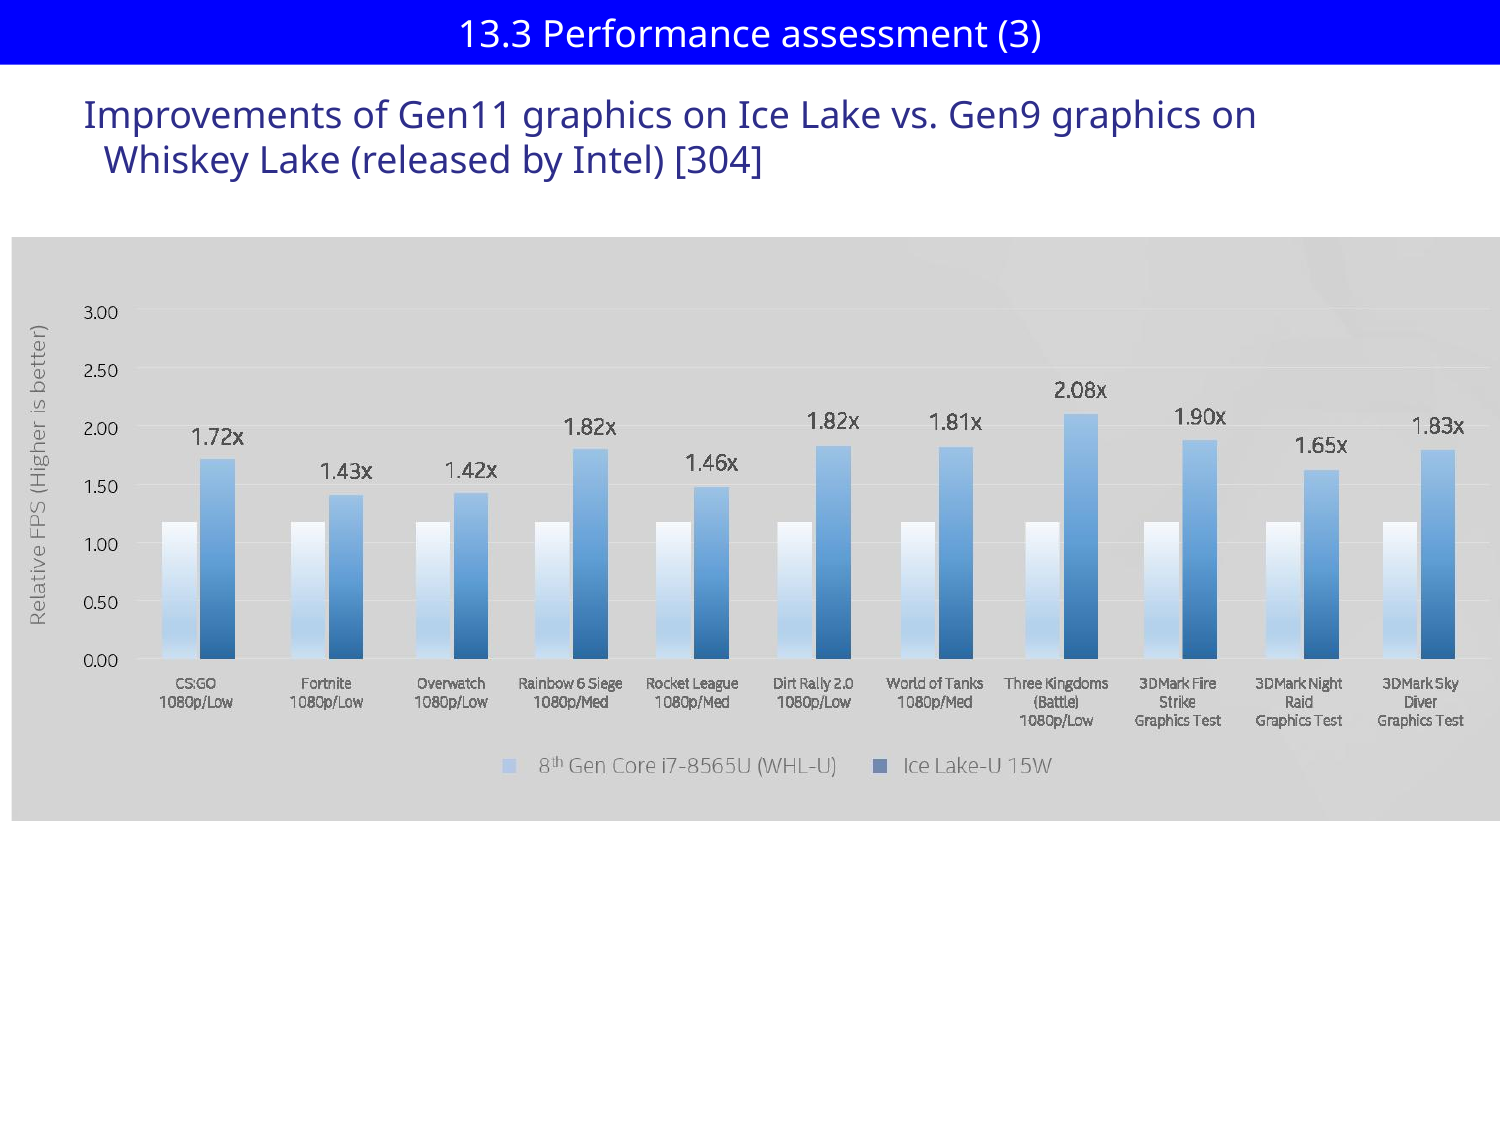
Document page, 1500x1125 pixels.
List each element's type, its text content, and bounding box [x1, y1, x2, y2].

text_box Improvements of Gen11 graphics on Ice Lake vs. Gen9 graphics on Whiskey Lake (released by Intel) [304] [69, 83, 1274, 189]
picture [11, 237, 1500, 822]
title 13.3 Performance assessment (3) [0, 0, 1500, 65]
